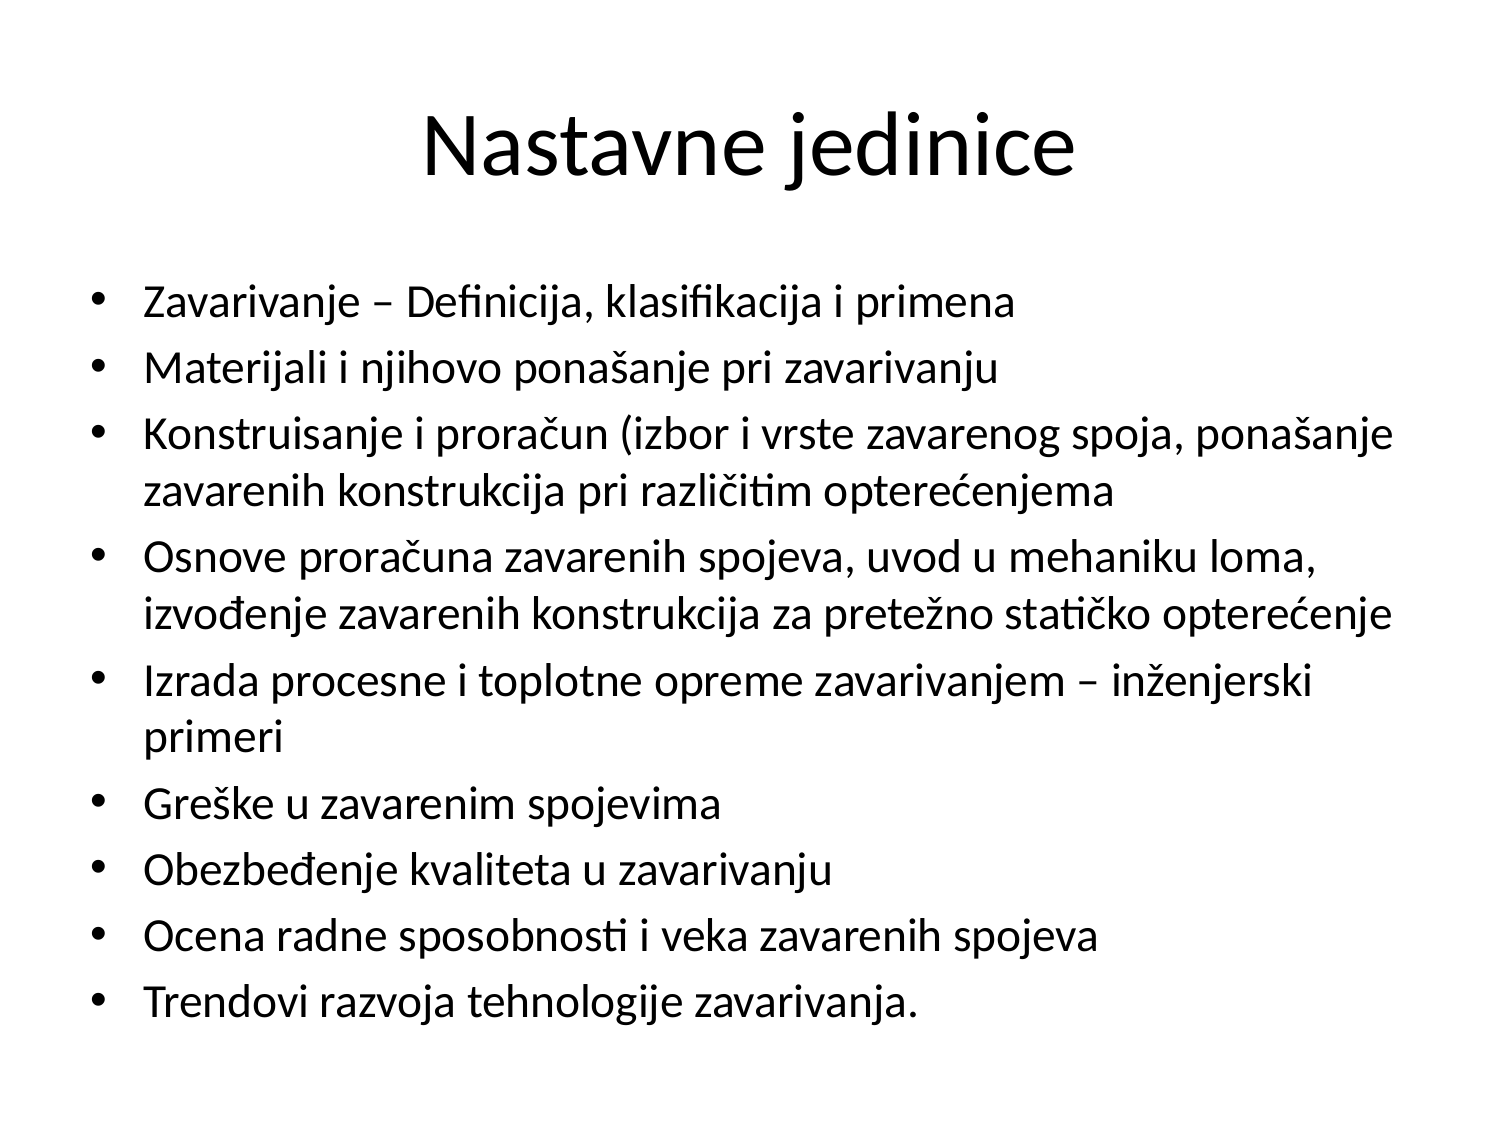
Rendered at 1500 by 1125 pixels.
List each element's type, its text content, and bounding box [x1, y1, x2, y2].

list Zavarivanje – Definicija, klasifikacija i primena Materijali i njihovo ponašanje pri zavarivanju Konstruisanje i proračun (izbor i vrste zavarenog spoja, ponašanje zavarenih konstrukcija pri različitim opterećenjema Osnove proračuna zavarenih spojeva, uvod u mehaniku loma, izvođenje zavarenih konstrukcija za pretežno statičko opterećenje Izrada procesne i toplotne opreme zavarivanjem – inženjerski primeri Greške u zavarenim spojevima Obezbeđenje kvaliteta u zavarivanju Ocena radne sposobnosti i veka zavarenih spojeva Trendovi razvoja tehnologije zavarivanja. [75, 262, 1425, 1075]
title Nastavne jedinice [75, 45, 1425, 233]
